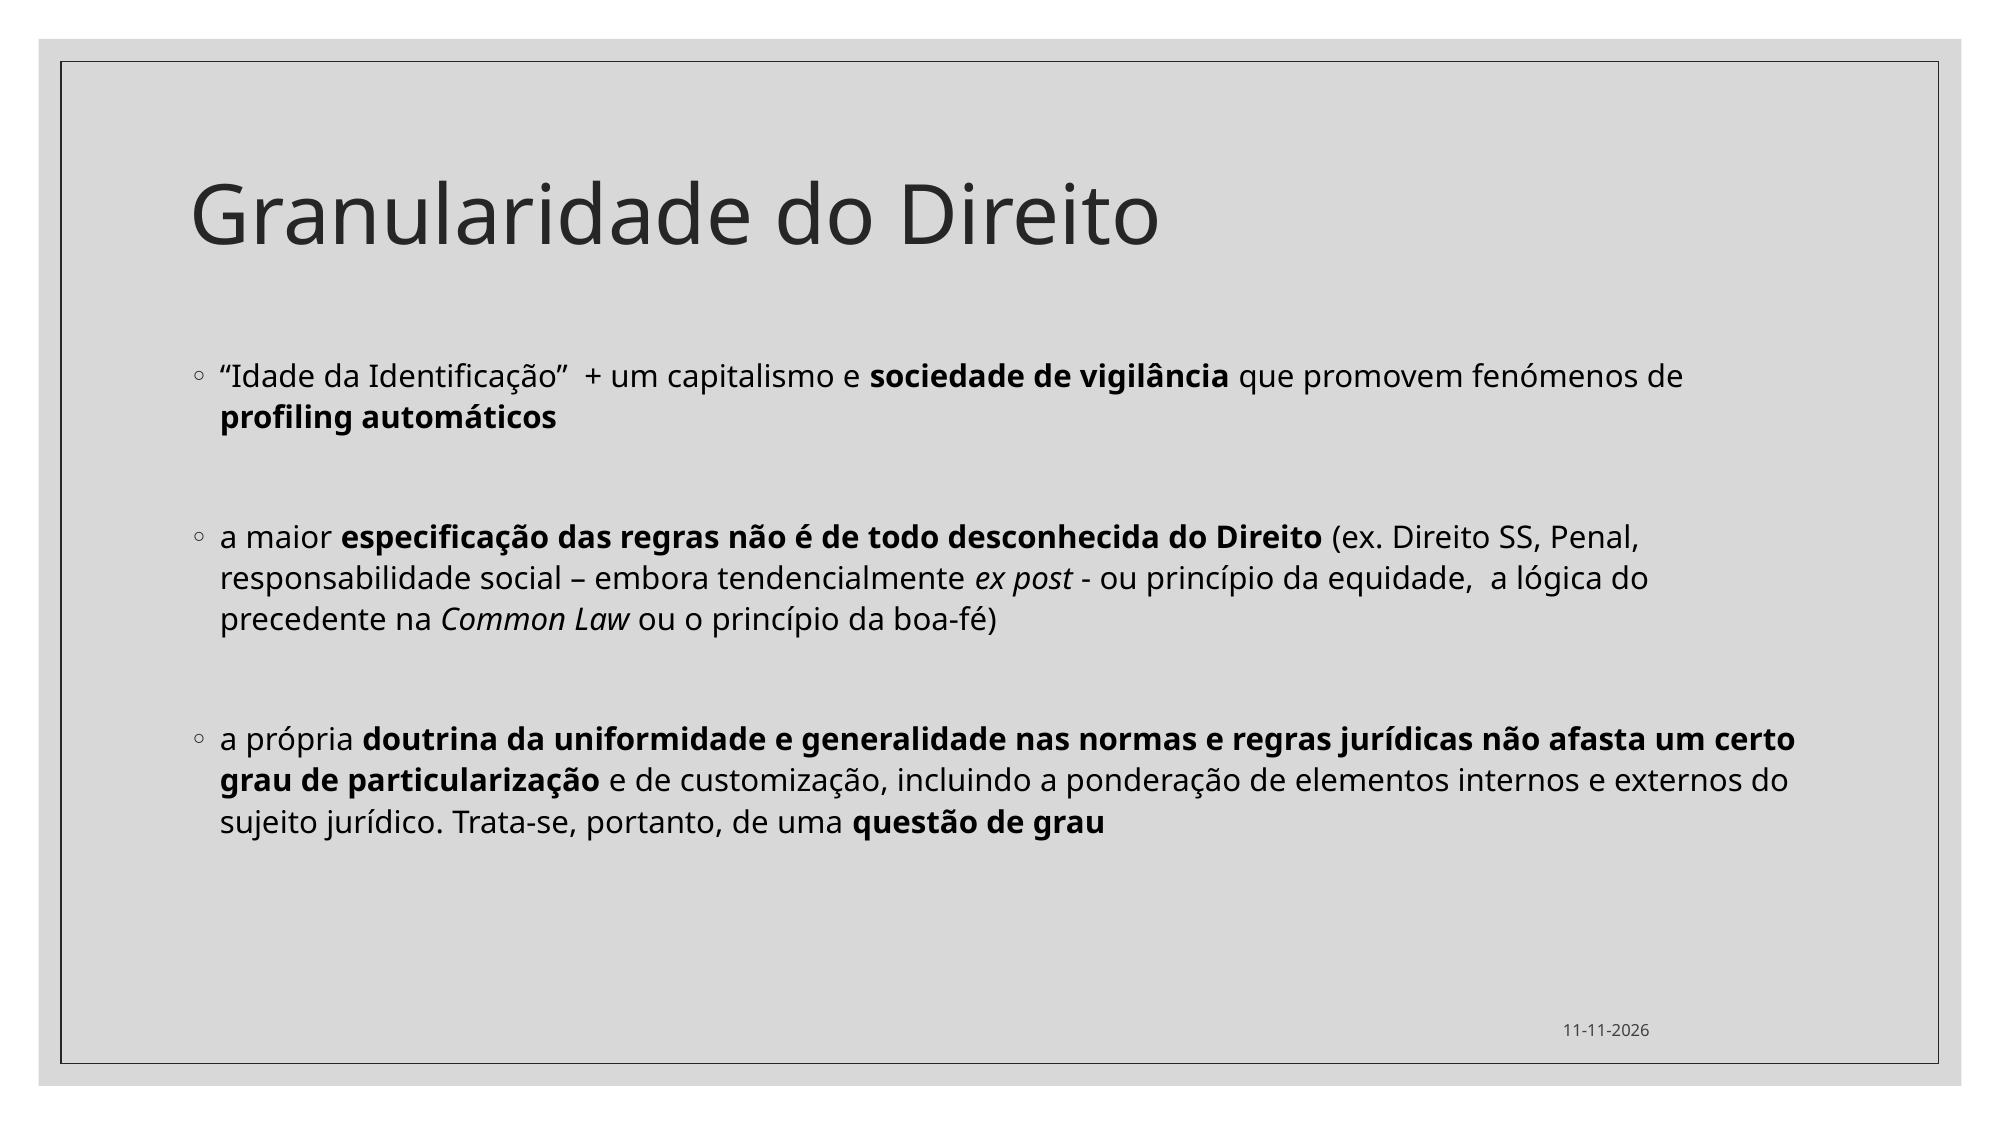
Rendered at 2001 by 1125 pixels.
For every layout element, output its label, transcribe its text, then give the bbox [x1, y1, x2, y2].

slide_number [1190, 990, 1665, 1050]
list “Idade da Identificação” + um capitalismo e sociedade de vigilância que promovem fenómenos de profiling automáticos a maior especificação das regras não é de todo desconhecida do Direito (ex. Direito SS, Penal, responsabilidade social – embora tendencialmente ex post - ou princípio da equidade, a lógica do precedente na Common Law ou o princípio da boa-fé) a própria doutrina da uniformidade e generalidade nas normas e regras jurídicas não afasta um certo grau de particularização e de customização, incluindo a ponderação de elementos internos e externos do sujeito jurídico. Trata-se, portanto, de uma questão de grau [174, 345, 1825, 977]
title Granularidade do Direito [174, 105, 1825, 331]
